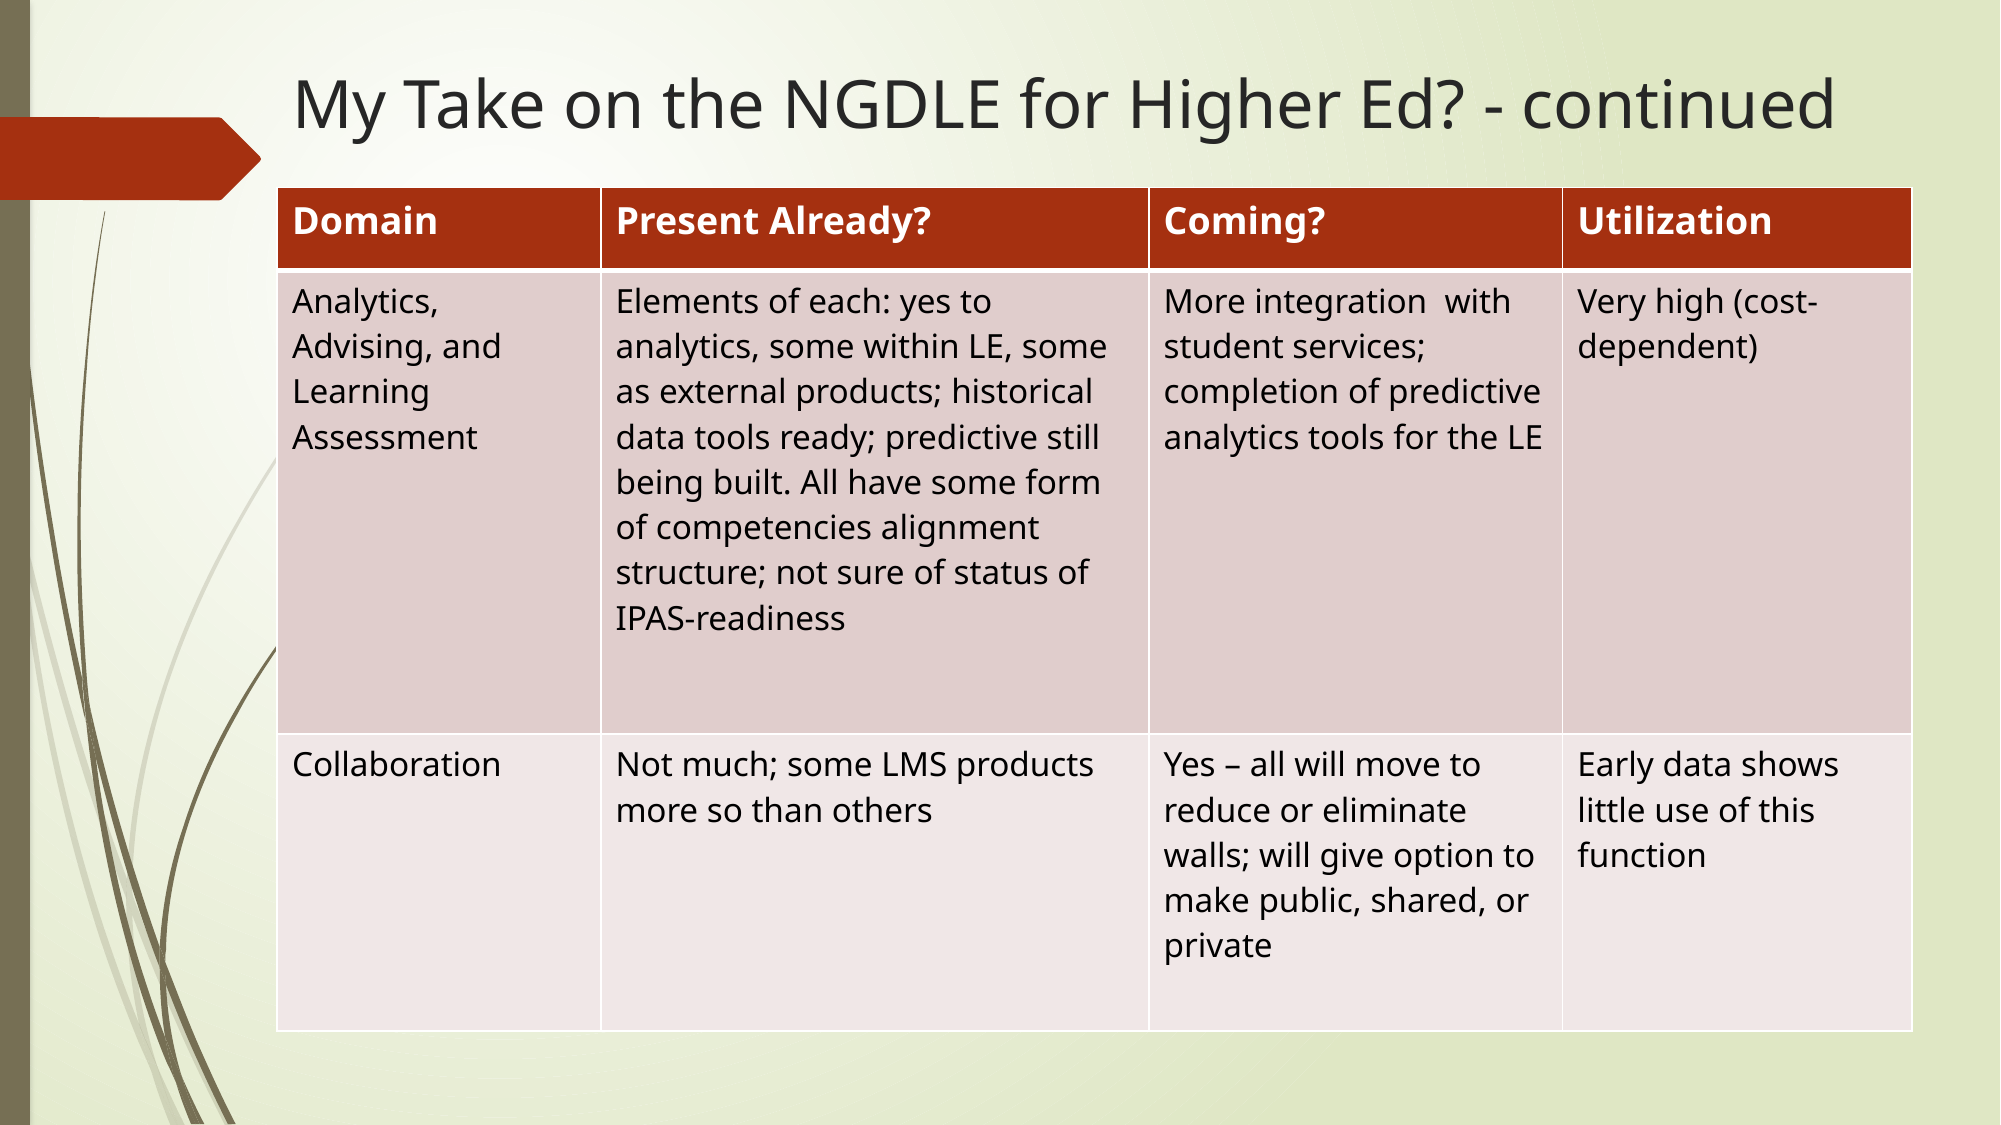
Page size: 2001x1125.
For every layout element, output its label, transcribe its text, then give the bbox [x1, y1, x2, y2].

table_cell Early data shows little use of this function [1563, 735, 1911, 1030]
table_cell Very high (cost-dependent) [1563, 273, 1911, 733]
table_cell Analytics, Advising, and Learning Assessment [278, 273, 600, 733]
table_cell Not much; some LMS products more so than others [602, 735, 1148, 1030]
table_cell Elements of each: yes to analytics, some within LE, some as external products; historical data tools ready; predictive still being built. All have some form of competencies alignment structure; not sure of status of IPAS-readiness [602, 273, 1148, 733]
table_header Coming? [1150, 260, 1562, 268]
title My Take on the NGDLE for Higher Ed? - continued [277, 49, 1932, 260]
table_cell Collaboration [278, 735, 600, 1030]
table_header Domain [278, 260, 600, 268]
table_cell Yes – all will move to reduce or eliminate walls; will give option to make public, shared, or private [1150, 735, 1562, 1030]
table_cell More integration with student services; completion of predictive analytics tools for the LE [1150, 273, 1562, 733]
table_header Present Already? [602, 260, 1148, 268]
table_header Utilization [1563, 260, 1911, 268]
